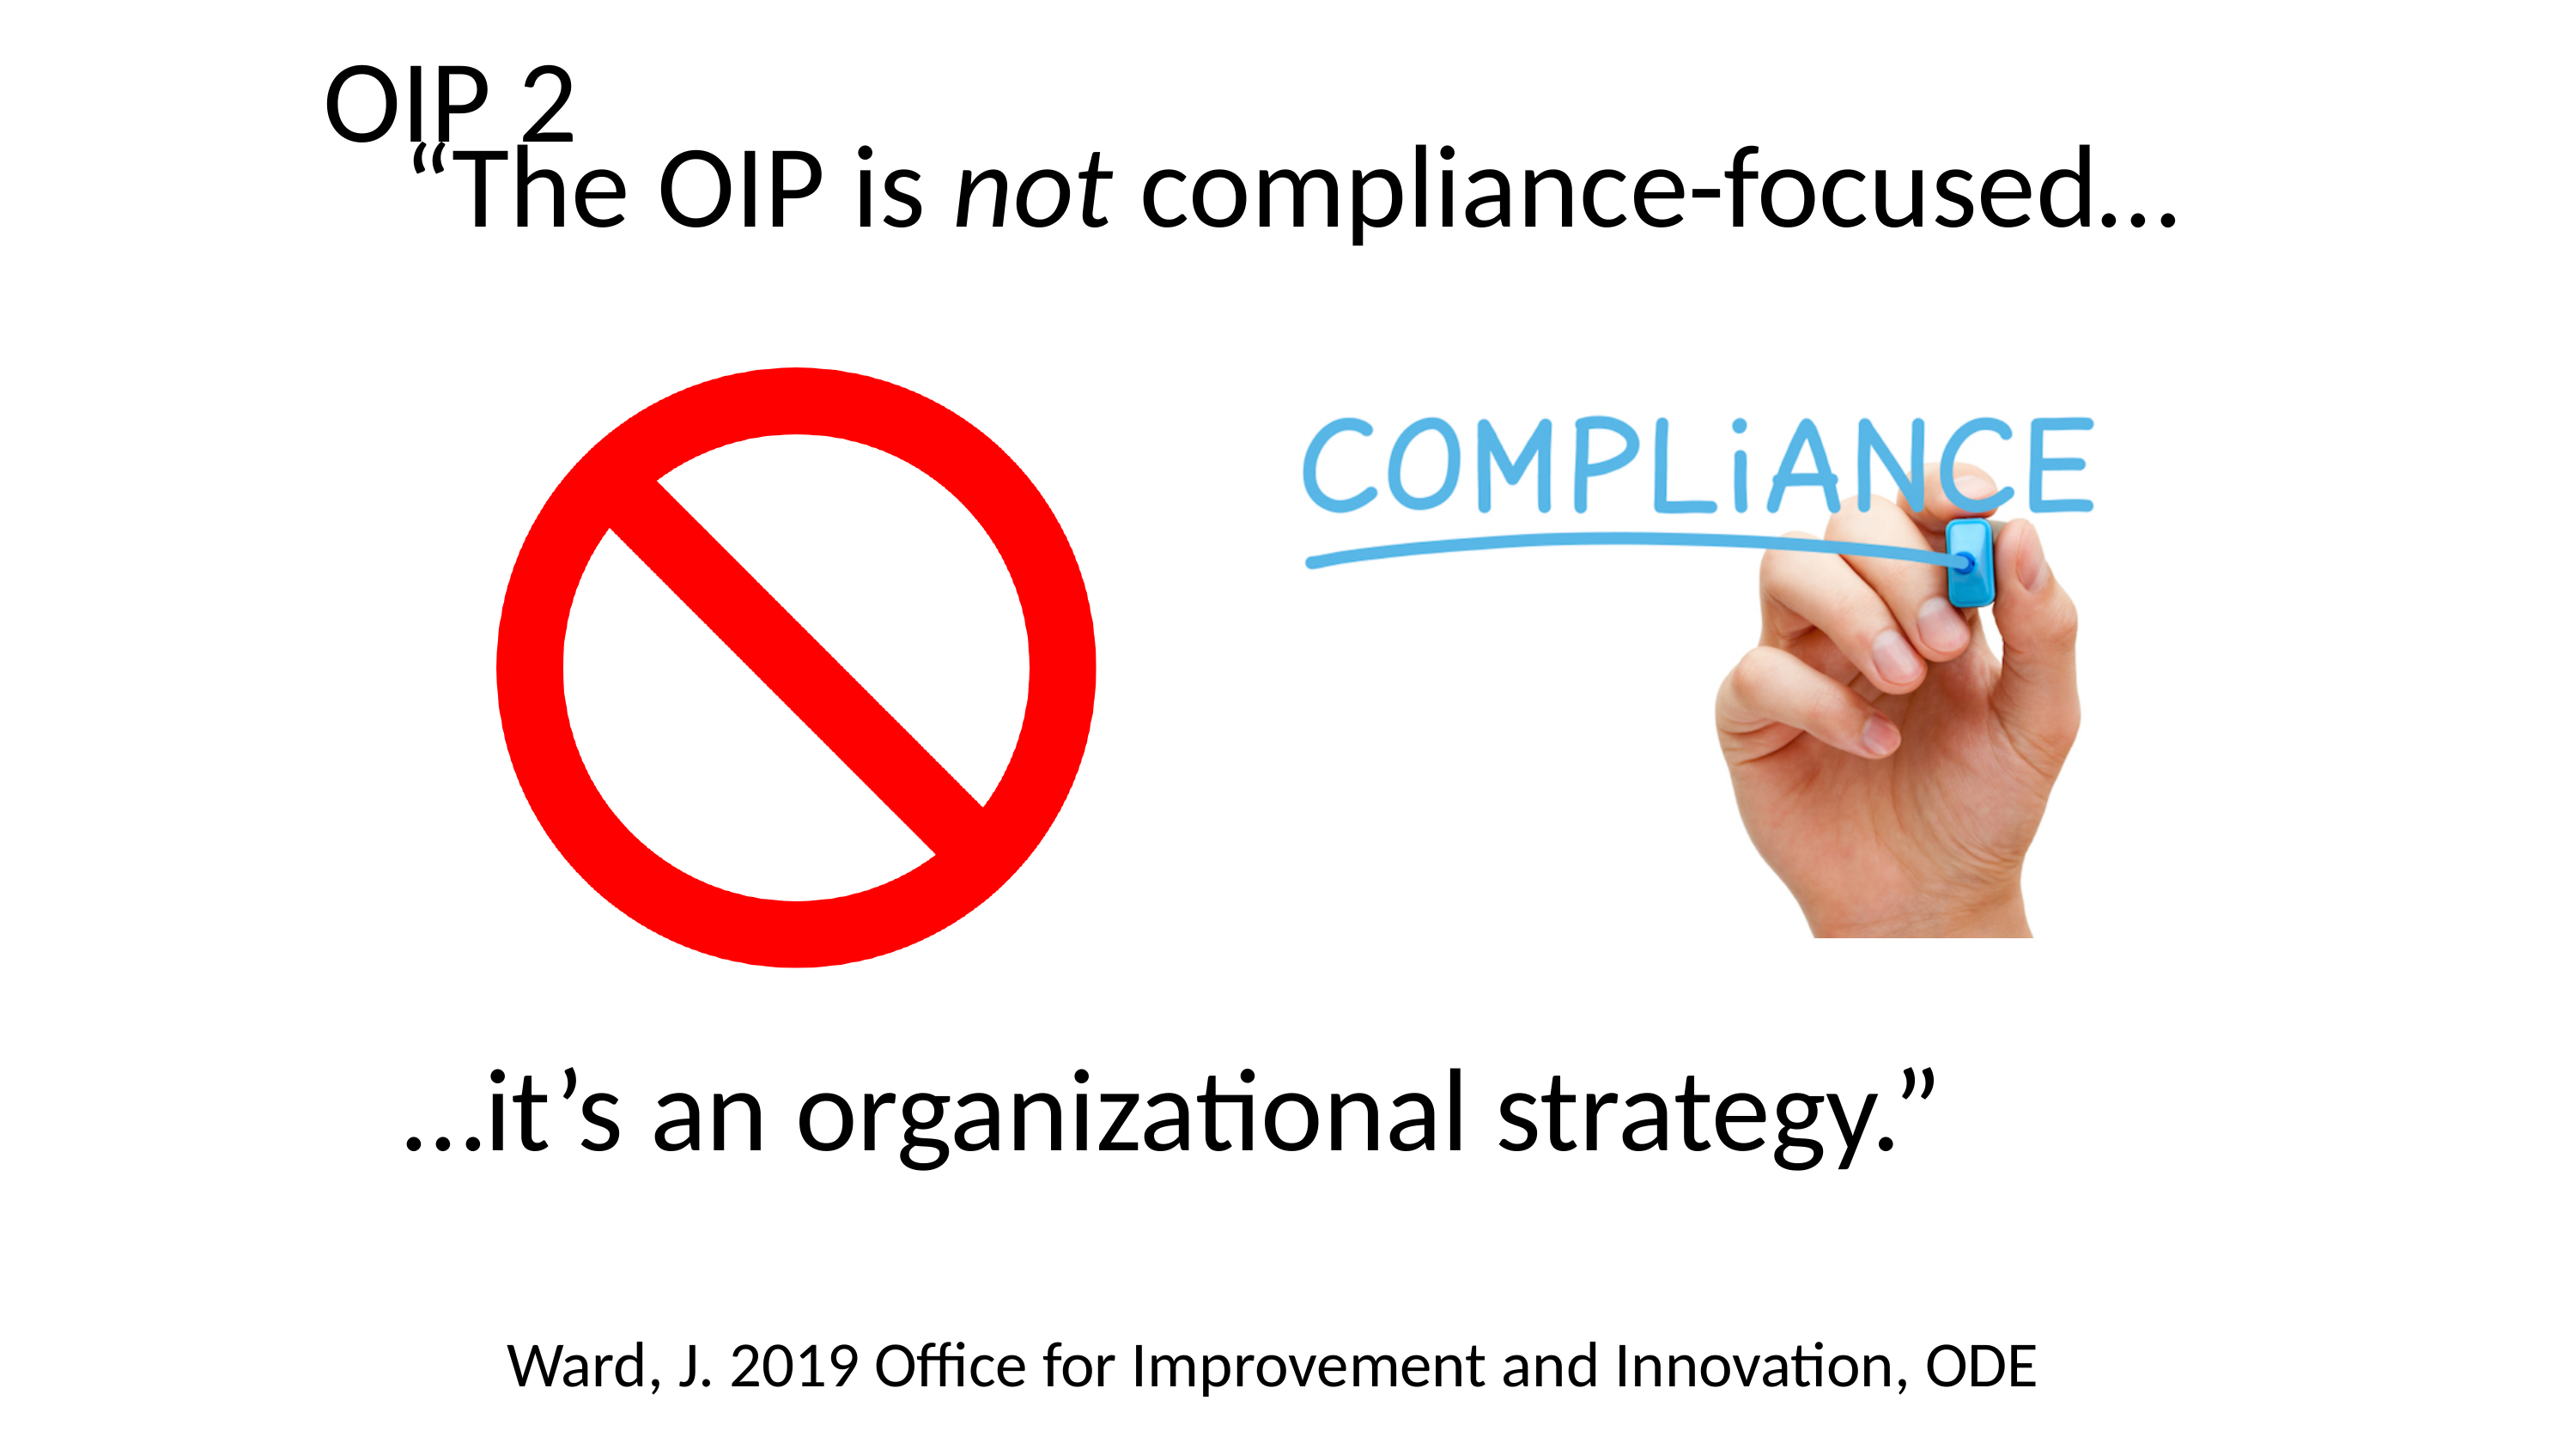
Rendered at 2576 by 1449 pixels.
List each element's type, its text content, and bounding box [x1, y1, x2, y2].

title OIP 2 [0, 6, 902, 184]
list Ward, J. 2019 Office for Improvement and Innovation, ODE [151, 1316, 2396, 1449]
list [462, 334, 1130, 1001]
list “The OIP is not compliance-focused… …it’s an organizational strategy.” [390, 102, 2396, 1316]
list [1228, 300, 2187, 938]
